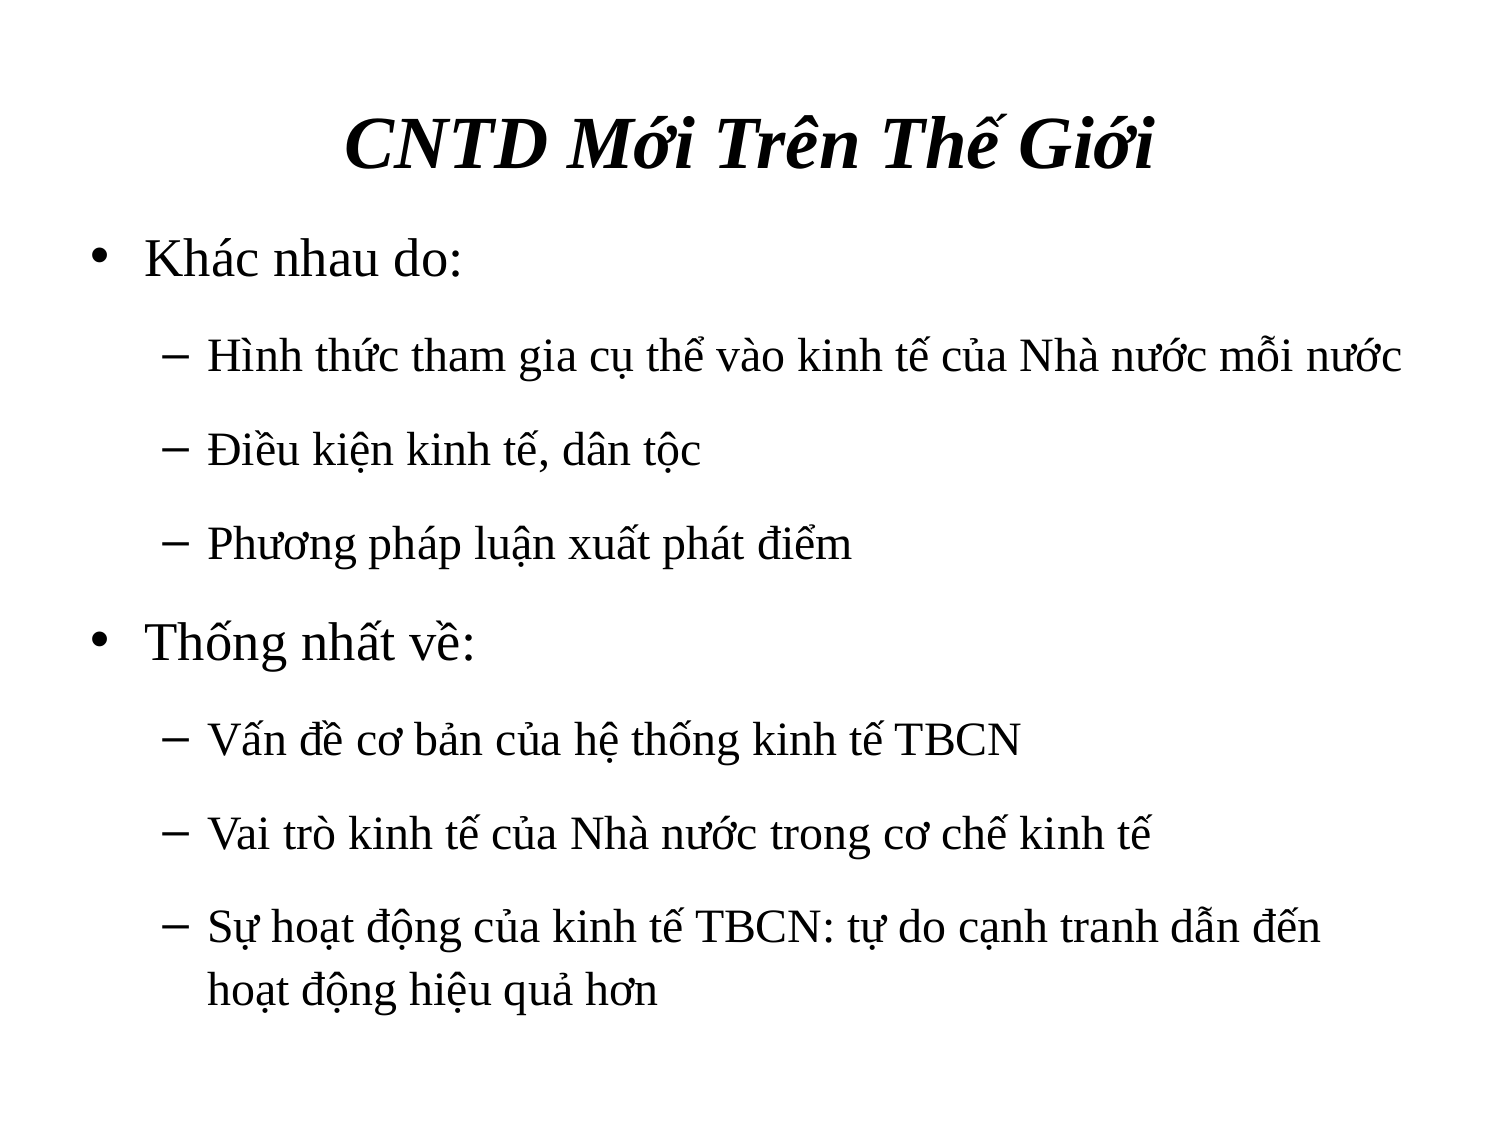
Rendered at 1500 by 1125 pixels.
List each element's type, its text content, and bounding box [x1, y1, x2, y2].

title CNTD Mới Trên Thế Giới [75, 45, 1425, 208]
list Khác nhau do: Hình thức tham gia cụ thể vào kinh tế của Nhà nước mỗi nước Điều kiện kinh tế, dân tộc Phương pháp luận xuất phát điểm Thống nhất về: Vấn đề cơ bản của hệ thống kinh tế TBCN Vai trò kinh tế của Nhà nước trong cơ chế kinh tế Sự hoạt động của kinh tế TBCN: tự do cạnh tranh dẫn đến hoạt động hiệu quả hơn [75, 208, 1425, 1071]
